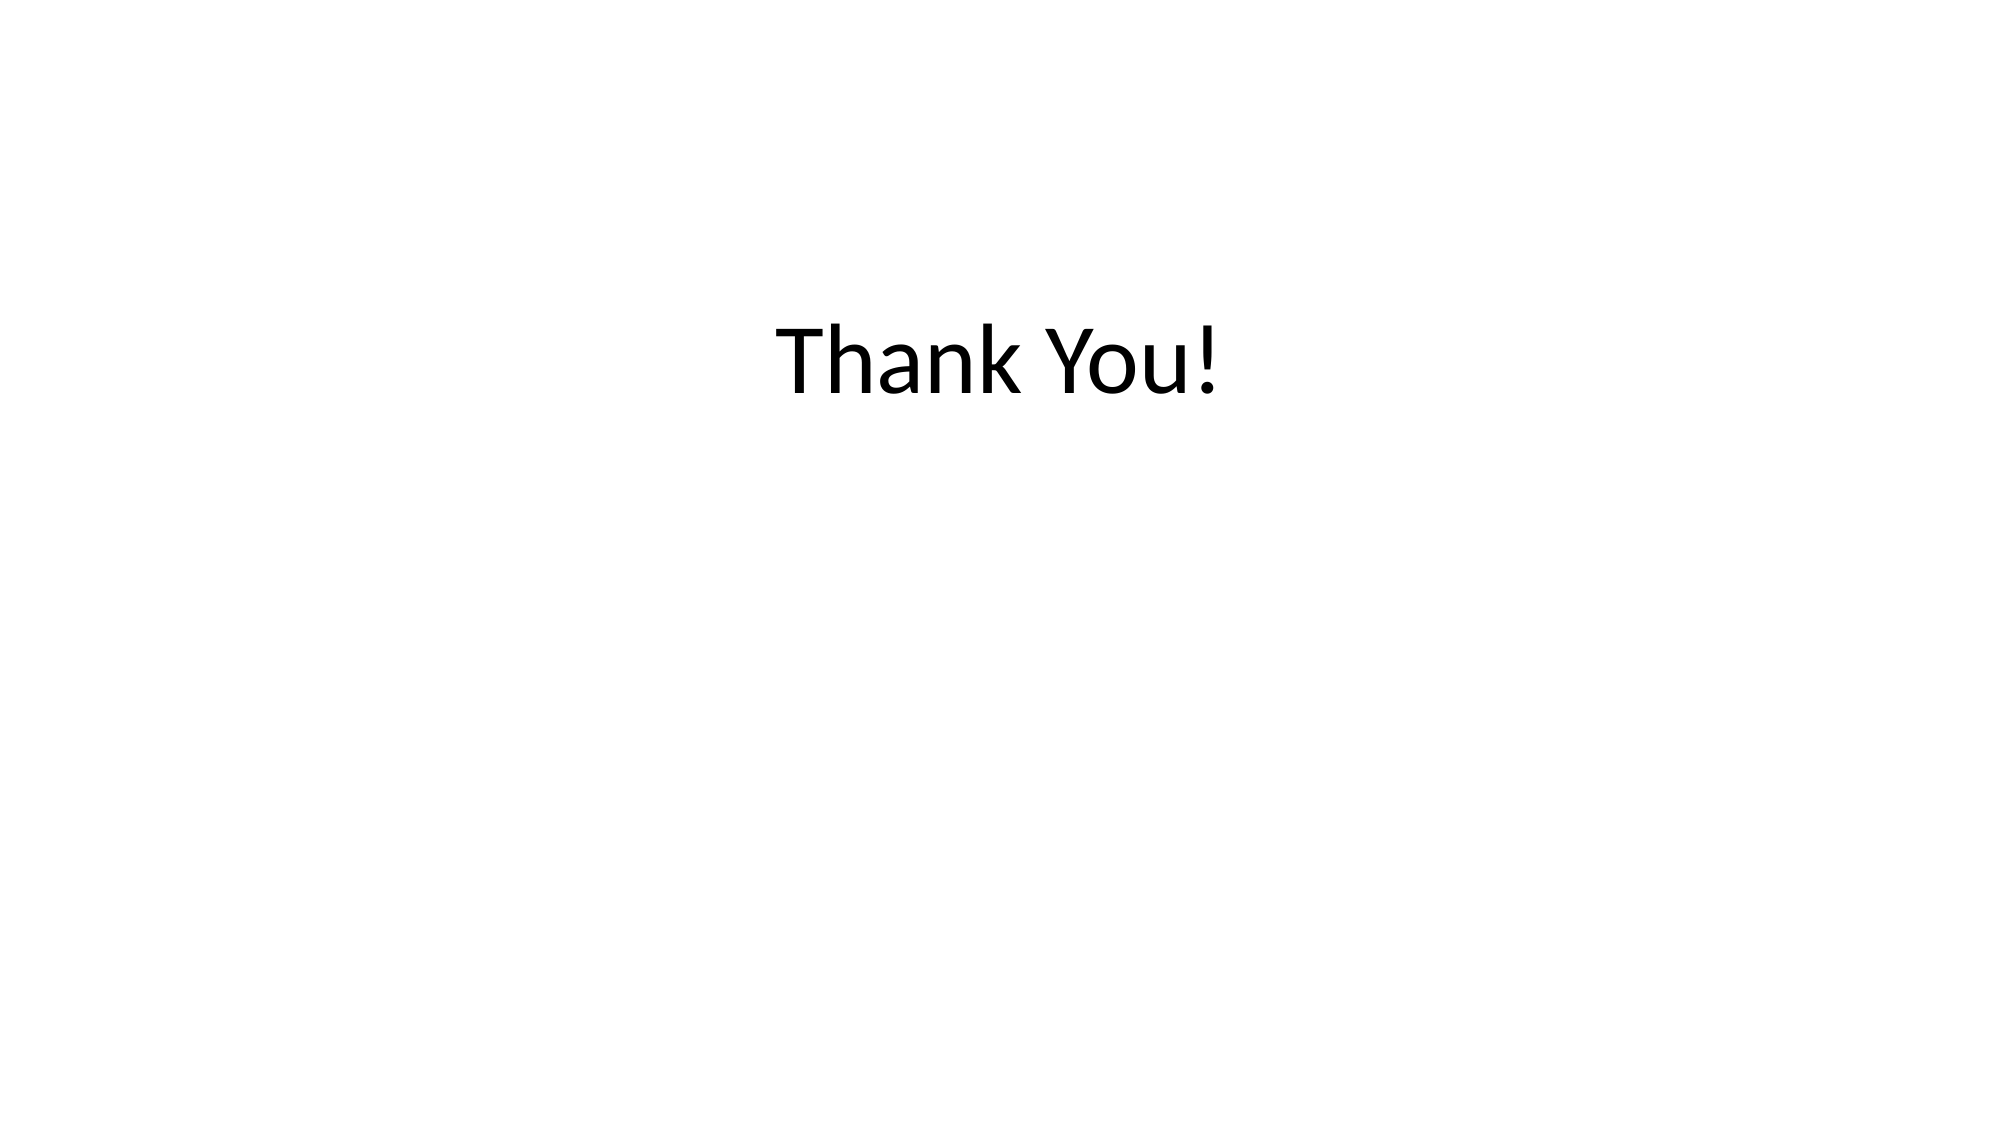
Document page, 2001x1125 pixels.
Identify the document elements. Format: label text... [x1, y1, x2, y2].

list Thank You! [137, 299, 1863, 1014]
